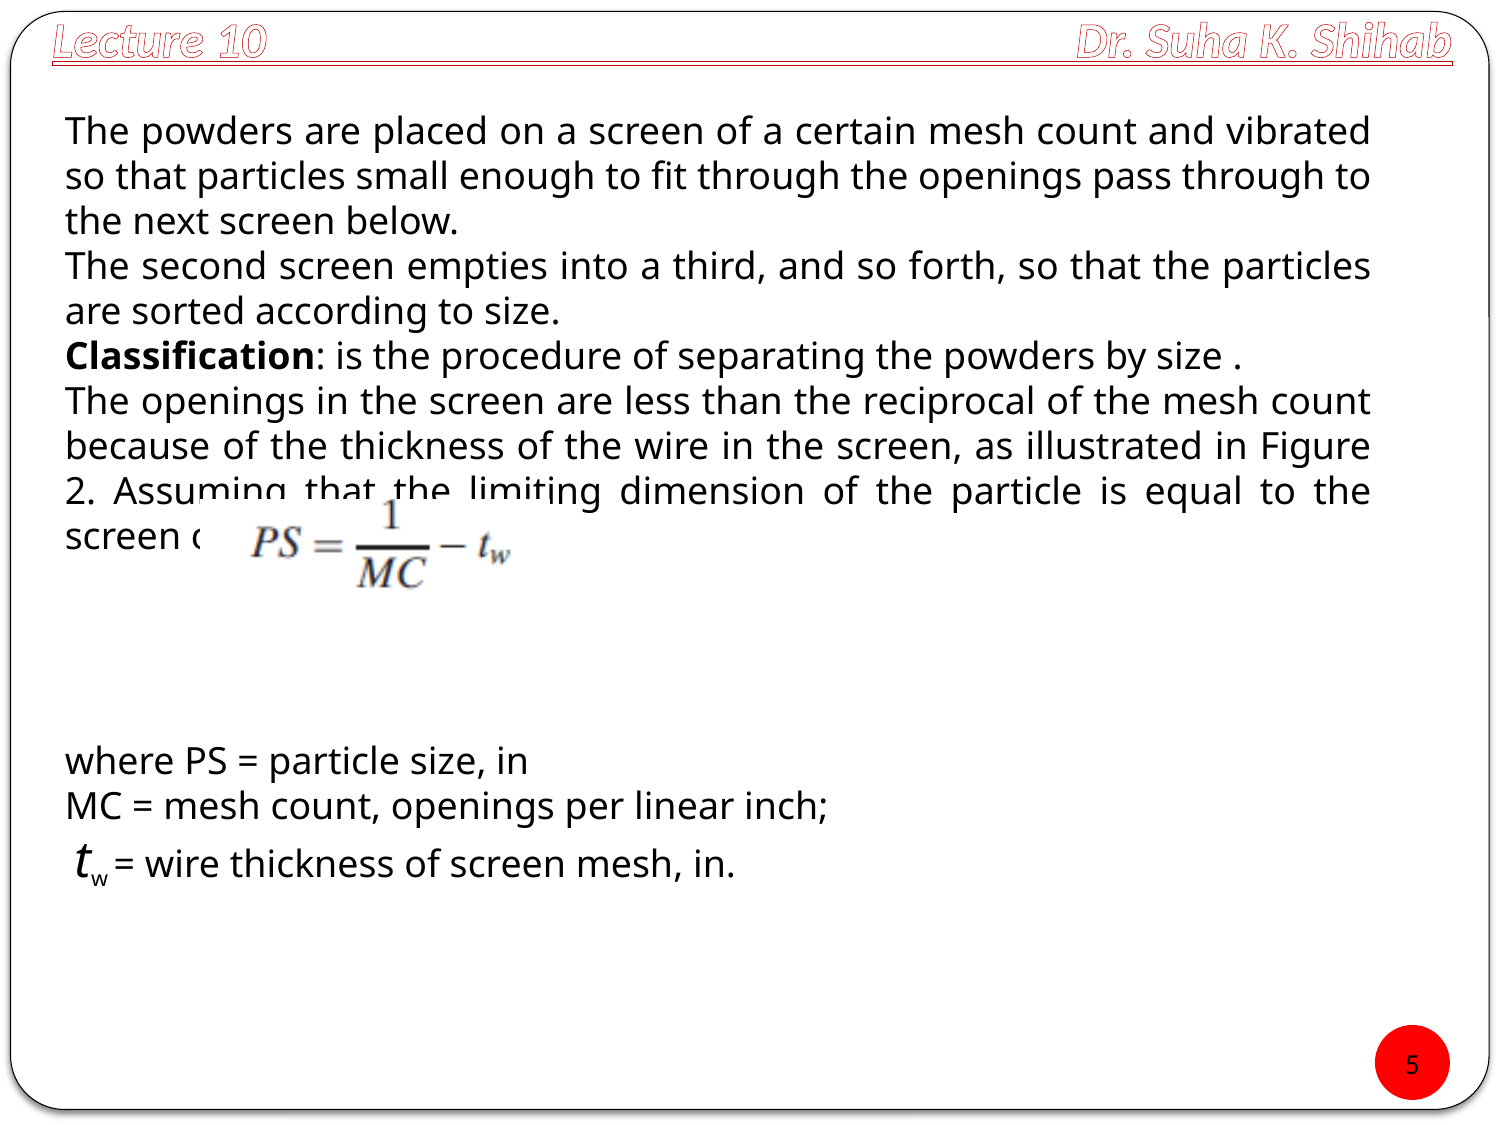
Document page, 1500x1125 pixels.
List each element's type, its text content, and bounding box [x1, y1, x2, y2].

picture [199, 499, 551, 616]
text_box The powders are placed on a screen of a certain mesh count and vibrated so that particles small enough to fit through the openings pass through to the next screen below. The second screen empties into a third, and so forth, so that the particles are sorted according to size. Classification: is the procedure of separating the powders by size . The openings in the screen are less than the reciprocal of the mesh count because of the thickness of the wire in the screen, as illustrated in Figure 2. Assuming that the limiting dimension of the particle is equal to the screen opening: where PS = particle size, in MC = mesh count, openings per linear inch; tw = wire thickness of screen mesh, in. [49, 99, 1388, 899]
text_box Lecture 10 Dr. Suha K. Shihab [37, 0, 1500, 75]
slide_number 5 [1374, 1024, 1450, 1100]
